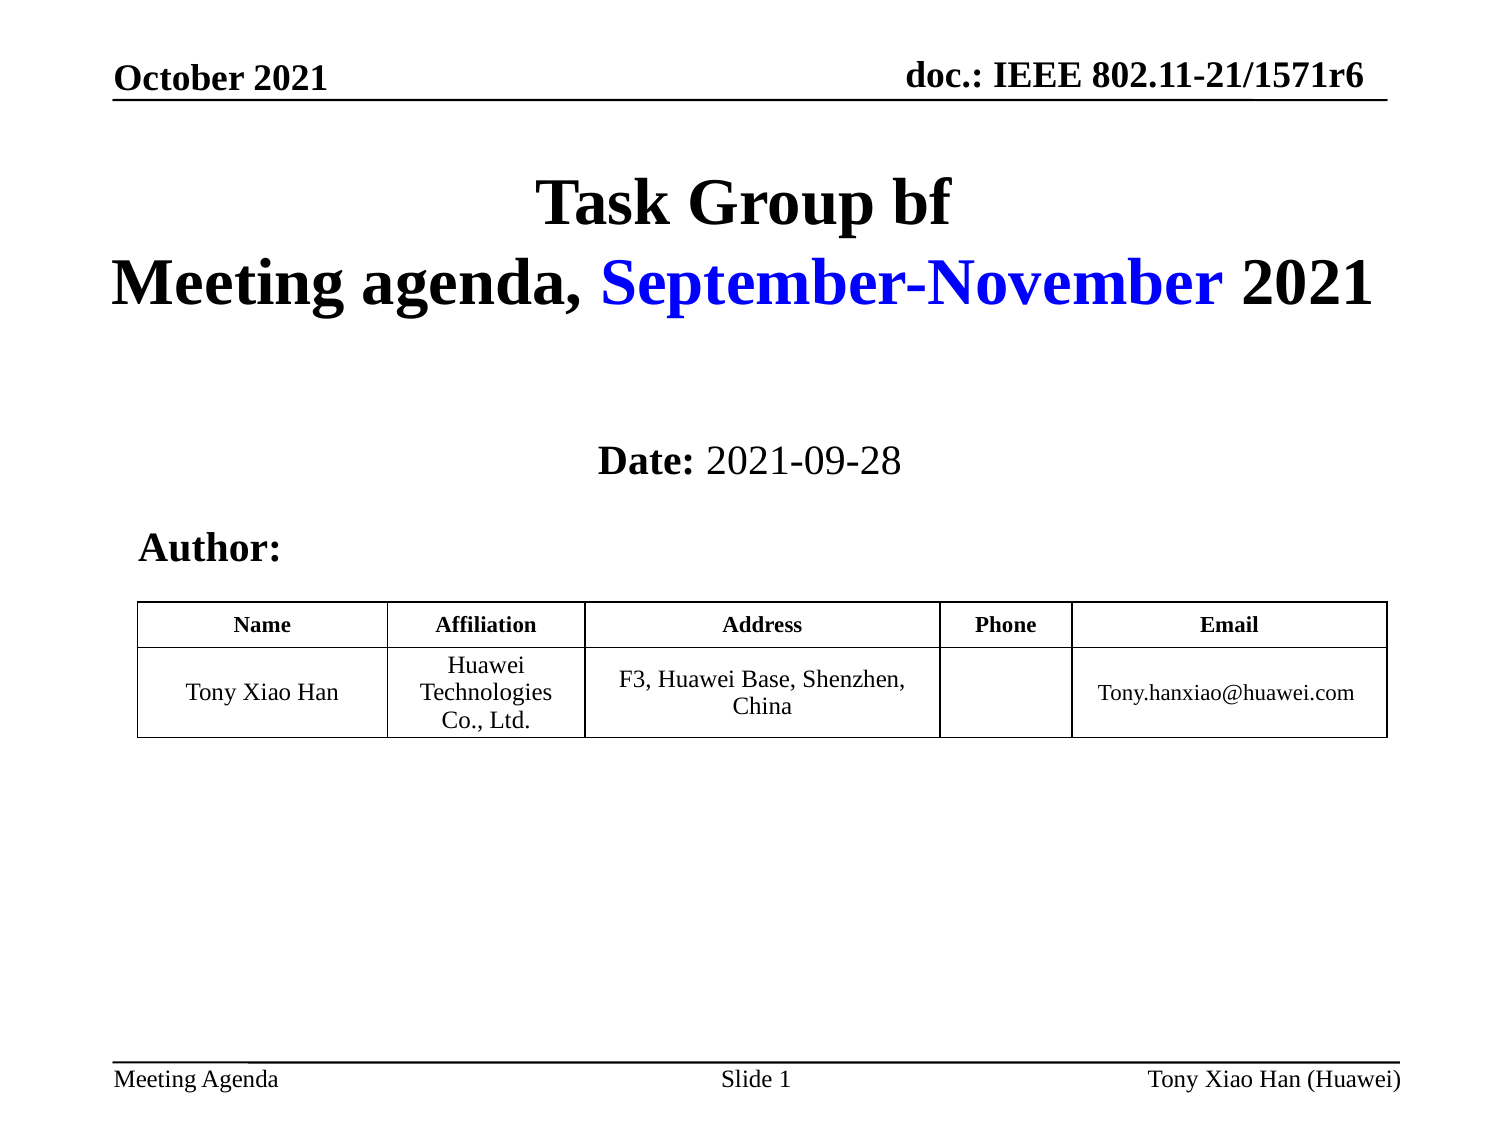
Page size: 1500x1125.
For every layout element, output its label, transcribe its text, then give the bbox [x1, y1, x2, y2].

list Date: 2021-09-28 [112, 425, 1388, 488]
table_cell Tony Xiao Han [138, 648, 387, 737]
table_header Affiliation [388, 603, 584, 647]
table_header Name [138, 603, 387, 647]
table_header Email [1073, 603, 1386, 647]
table_header Phone [941, 603, 1071, 647]
text_box Author: [112, 512, 350, 575]
slide_number Slide 1 [712, 1061, 800, 1093]
table_cell [941, 648, 1071, 737]
table_header Address [586, 603, 939, 647]
table_cell Huawei Technologies Co., Ltd. [388, 648, 584, 737]
title Task Group bf Meeting agenda, September-November 2021 [62, 149, 1425, 325]
table_cell F3, Huawei Base, Shenzhen, China [586, 648, 939, 737]
footer Tony Xiao Han (Huawei) [987, 1061, 1402, 1093]
table_cell Tony.hanxiao@huawei.com [1073, 648, 1386, 737]
